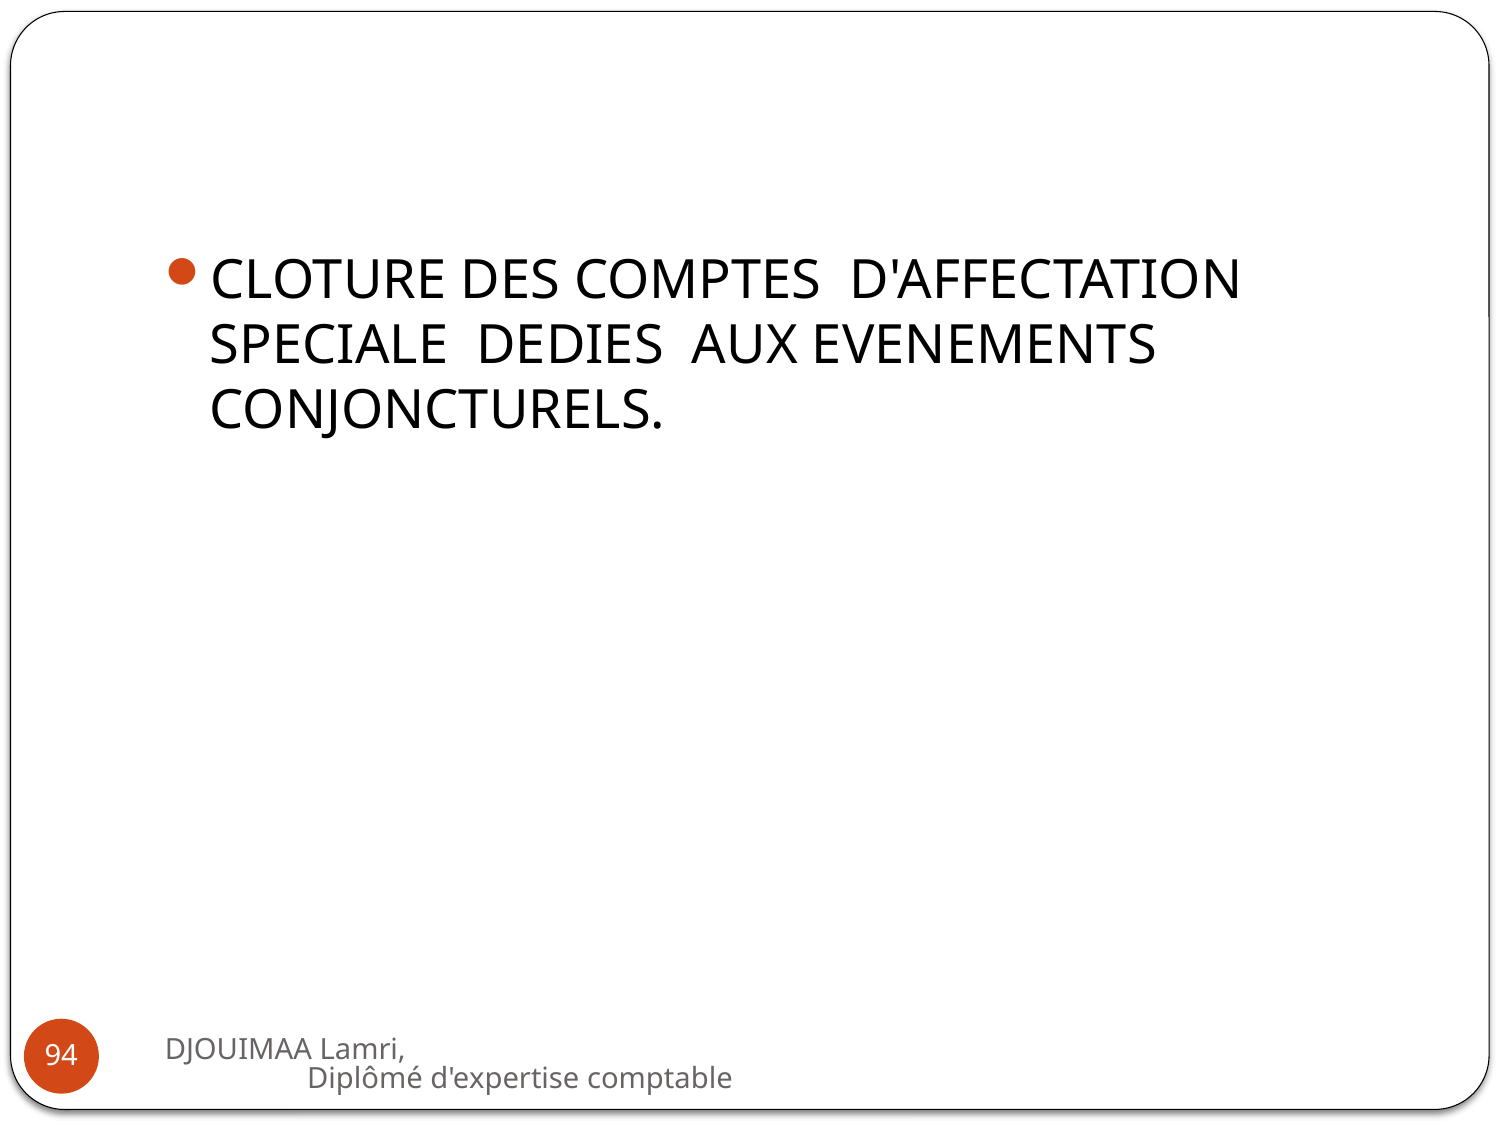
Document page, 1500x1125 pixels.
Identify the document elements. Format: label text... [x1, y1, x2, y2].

slide_number 94 [23, 1018, 99, 1094]
list CLOTURE DES COMPTES D'AFFECTATION SPECIALE DEDIES AUX EVENEMENTS CONJONCTURELS. [150, 237, 1425, 988]
footer DJOUIMAA Lamri, Diplômé d'expertise comptable [150, 1012, 800, 1088]
